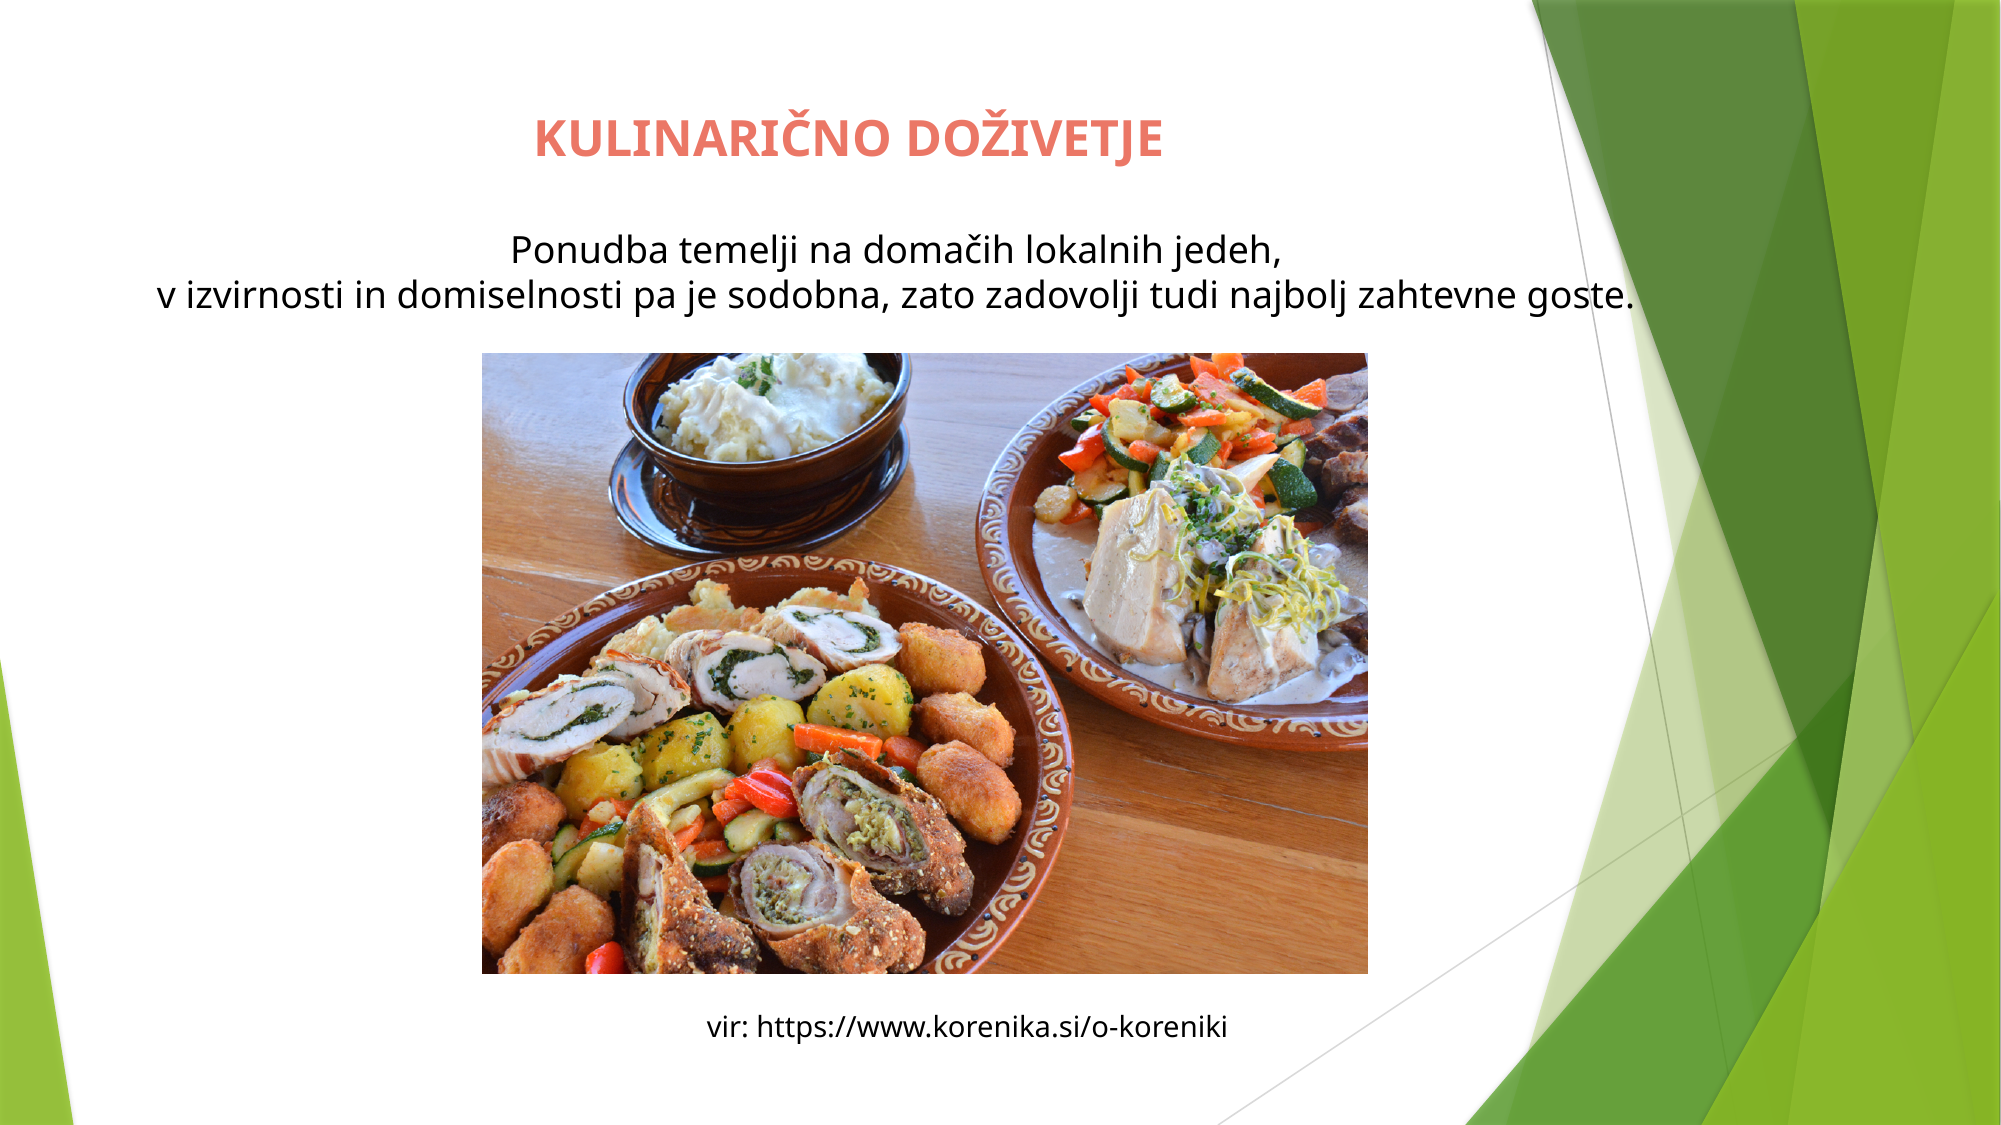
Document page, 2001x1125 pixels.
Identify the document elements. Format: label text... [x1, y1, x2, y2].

text_box KULINARIČNO DOŽIVETJE Ponudba temelji na domačih lokalnih jedeh, v izvirnosti in domiselnosti pa je sodobna, zato zadovolji tudi najbolj zahtevne goste. [142, 98, 1662, 324]
picture [482, 353, 1368, 975]
text_box vir: https://www.korenika.si/o-koreniki [692, 1000, 1244, 1051]
